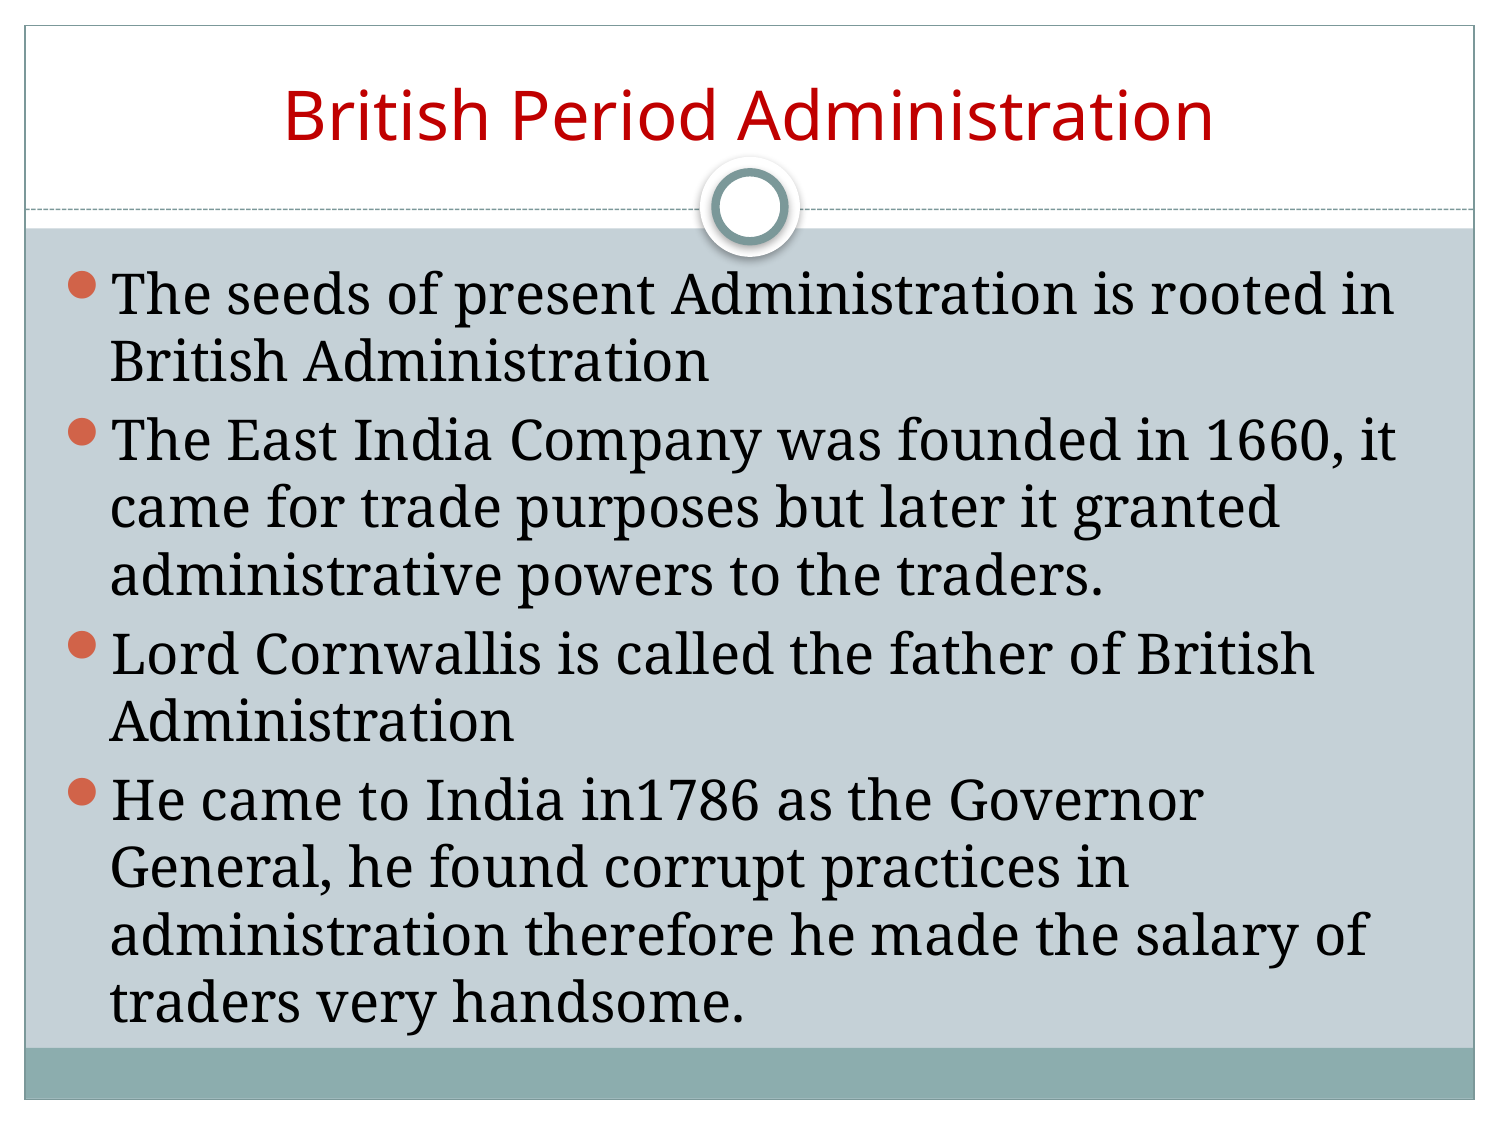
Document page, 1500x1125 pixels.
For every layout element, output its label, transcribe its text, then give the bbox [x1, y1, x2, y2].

list The seeds of present Administration is rooted in British Administration The East India Company was founded in 1660, it came for trade purposes but later it granted administrative powers to the traders. Lord Cornwallis is called the father of British Administration He came to India in1786 as the Governor General, he found corrupt practices in administration therefore he made the salary of traders very handsome. [49, 250, 1445, 1001]
title British Period Administration [49, 37, 1450, 162]
